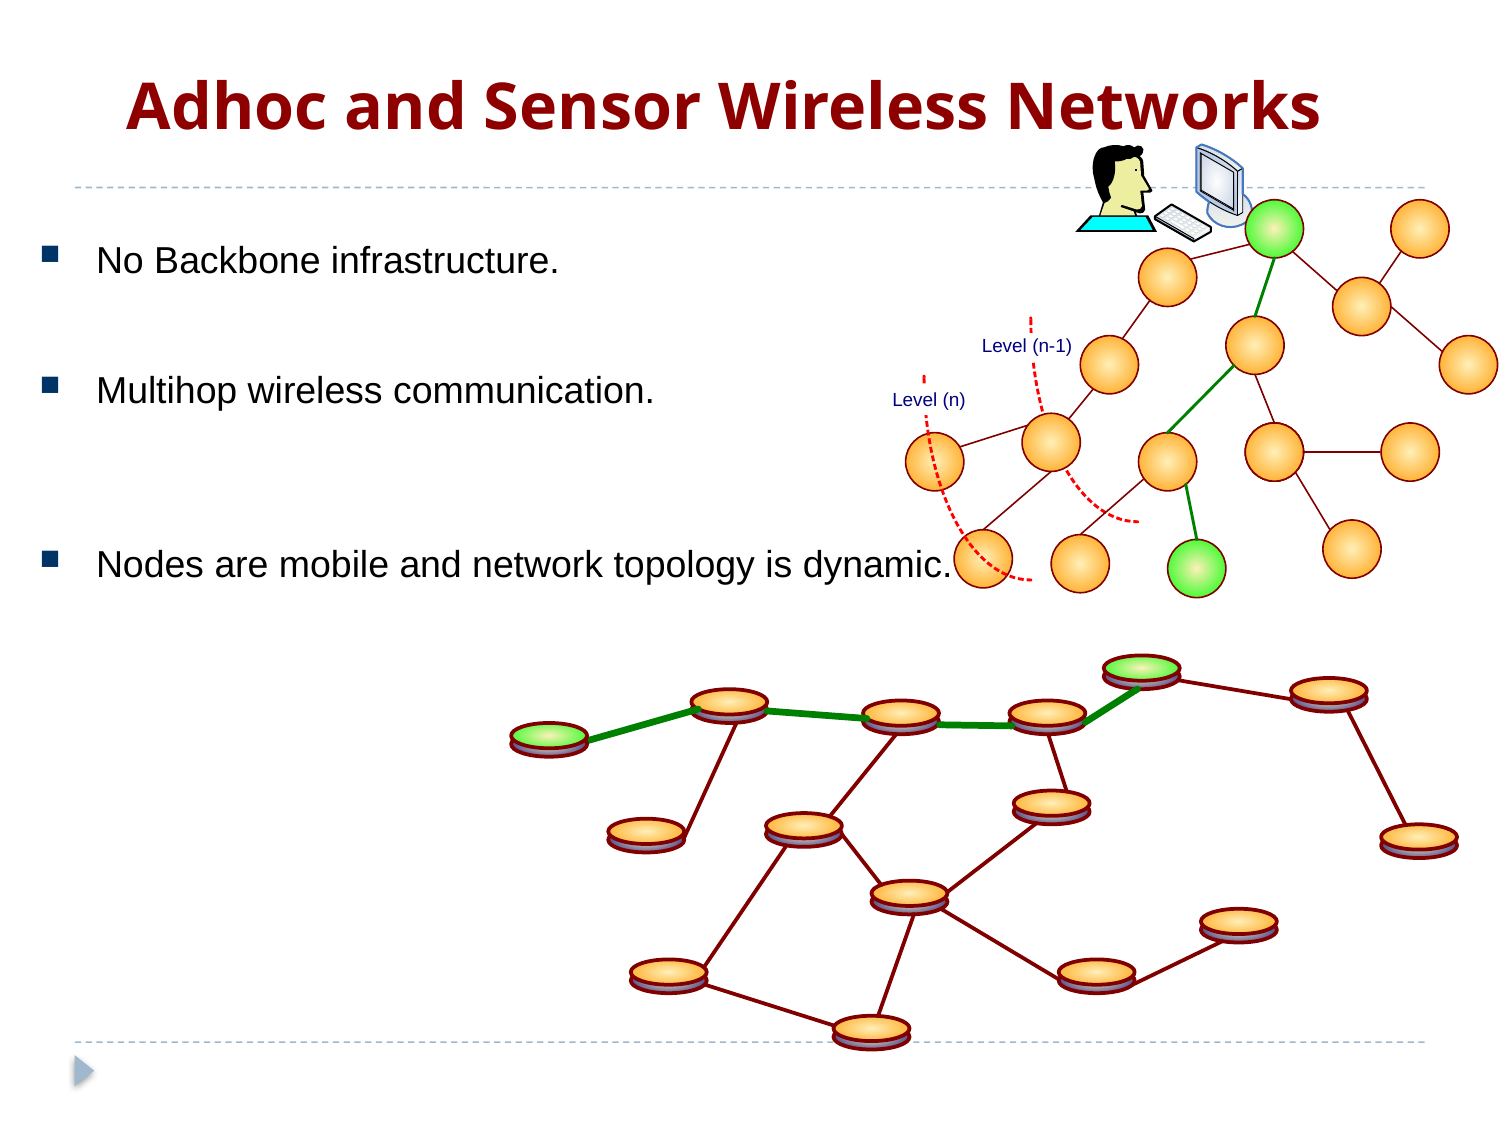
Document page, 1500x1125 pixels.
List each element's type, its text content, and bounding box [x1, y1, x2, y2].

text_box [505, 649, 1463, 1056]
text_box No Backbone infrastructure. Multihop wireless communication. Nodes are mobile and network topology is dynamic. [24, 237, 1000, 738]
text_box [874, 141, 1500, 601]
title Adhoc and Sensor Wireless Networks [99, 37, 1350, 150]
